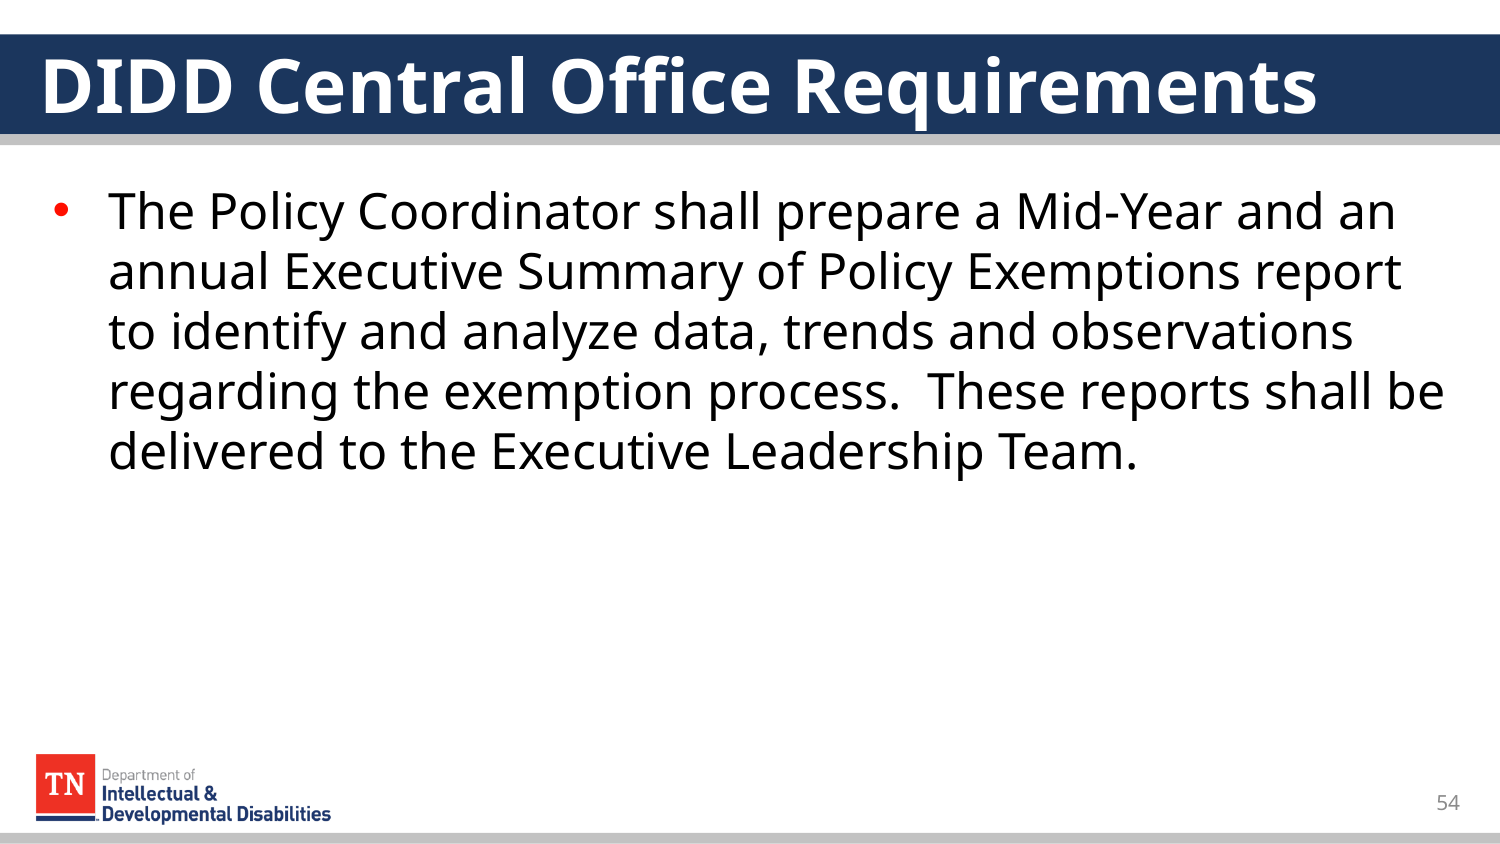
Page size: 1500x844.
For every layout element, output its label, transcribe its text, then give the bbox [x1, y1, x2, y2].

list The Policy Coordinator shall prepare a Mid-Year and an annual Executive Summary of Policy Exemptions report to identify and analyze data, trends and observations regarding the exemption process. These reports shall be delivered to the Executive Leadership Team. [37, 171, 1475, 754]
slide_number 54 [1125, 781, 1475, 827]
picture [26, 739, 340, 839]
title DIDD Central Office Requirements [24, 32, 1475, 135]
